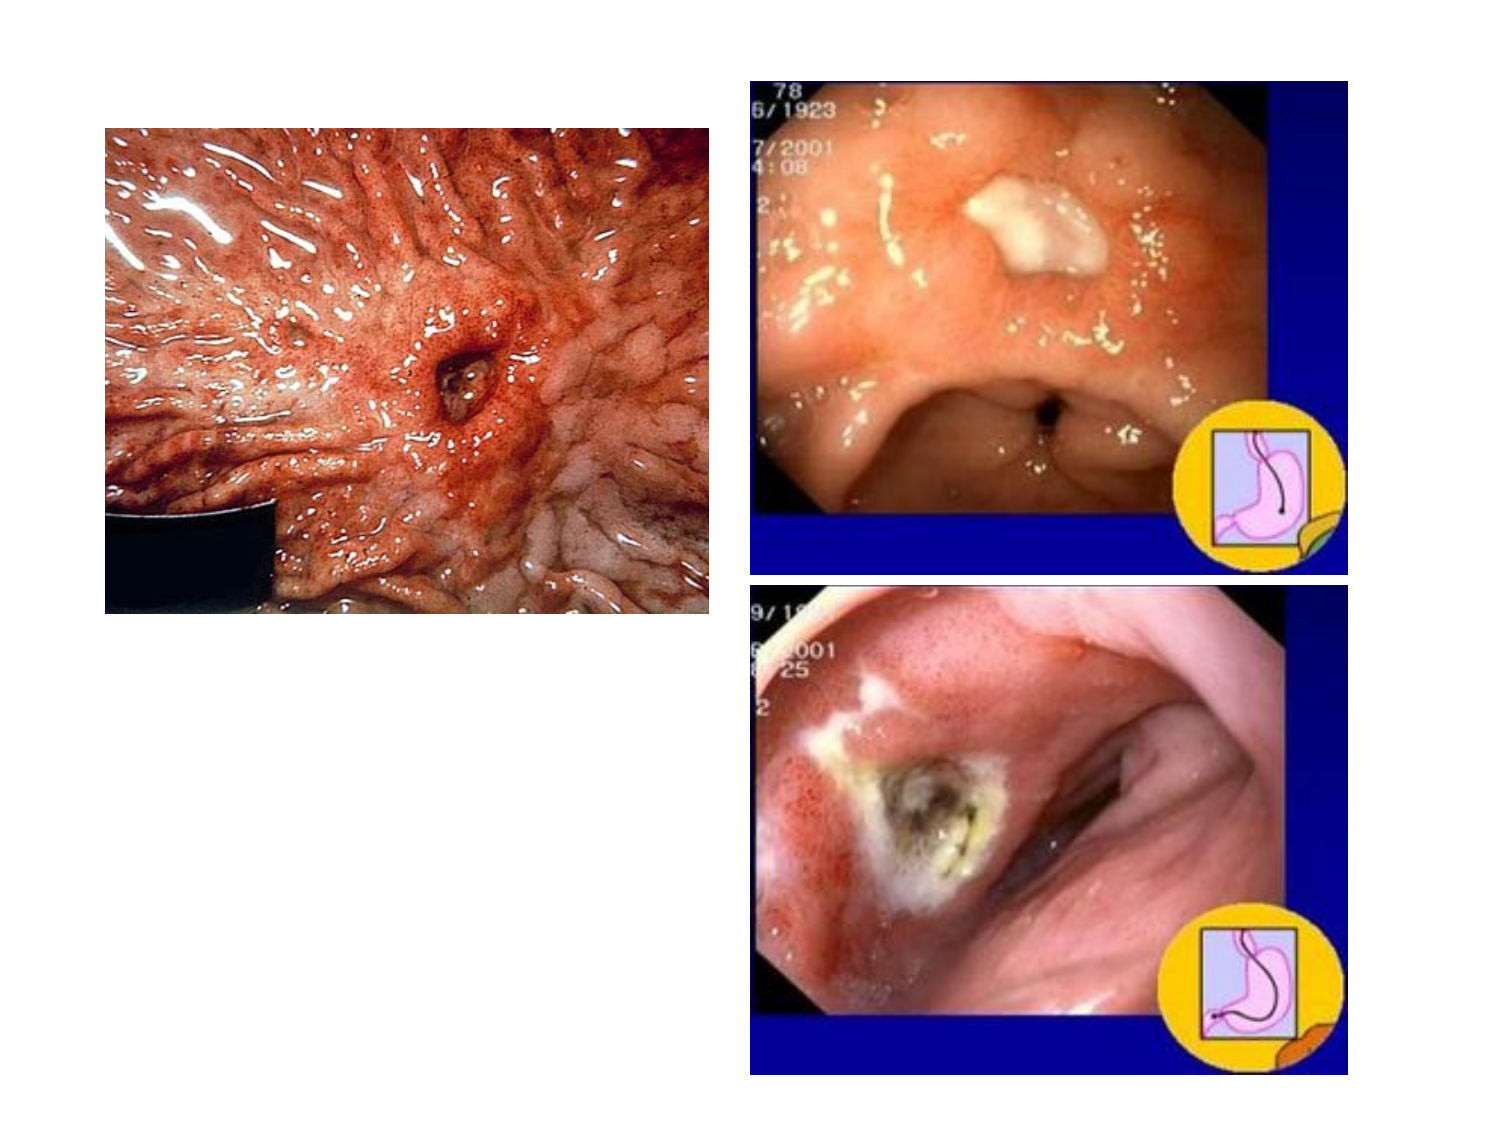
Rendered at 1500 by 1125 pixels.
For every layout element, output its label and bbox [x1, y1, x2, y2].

picture [749, 81, 1348, 575]
picture [749, 585, 1348, 1075]
picture [105, 128, 709, 614]
